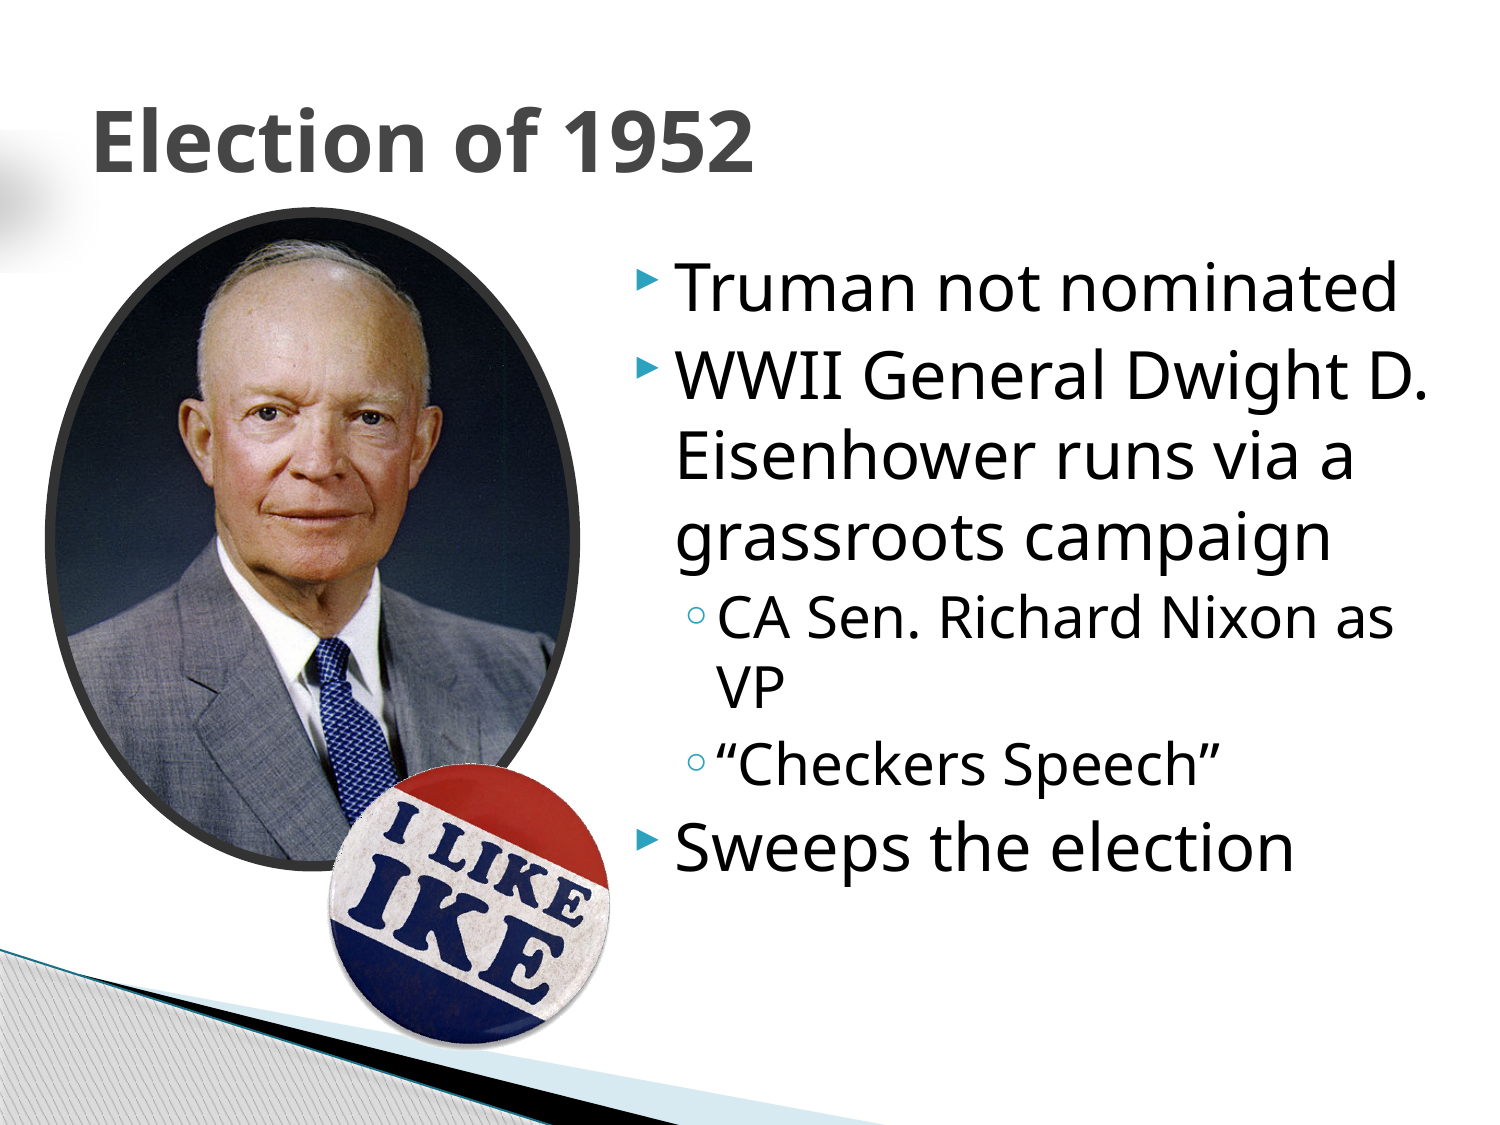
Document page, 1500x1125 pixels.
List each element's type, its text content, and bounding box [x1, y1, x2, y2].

picture [49, 212, 662, 1100]
title Election of 1952 [75, 45, 1425, 233]
list Truman not nominated WWII General Dwight D. Eisenhower runs via a grassroots campaign CA Sen. Richard Nixon as VP “Checkers Speech” Sweeps the election [599, 237, 1463, 1076]
